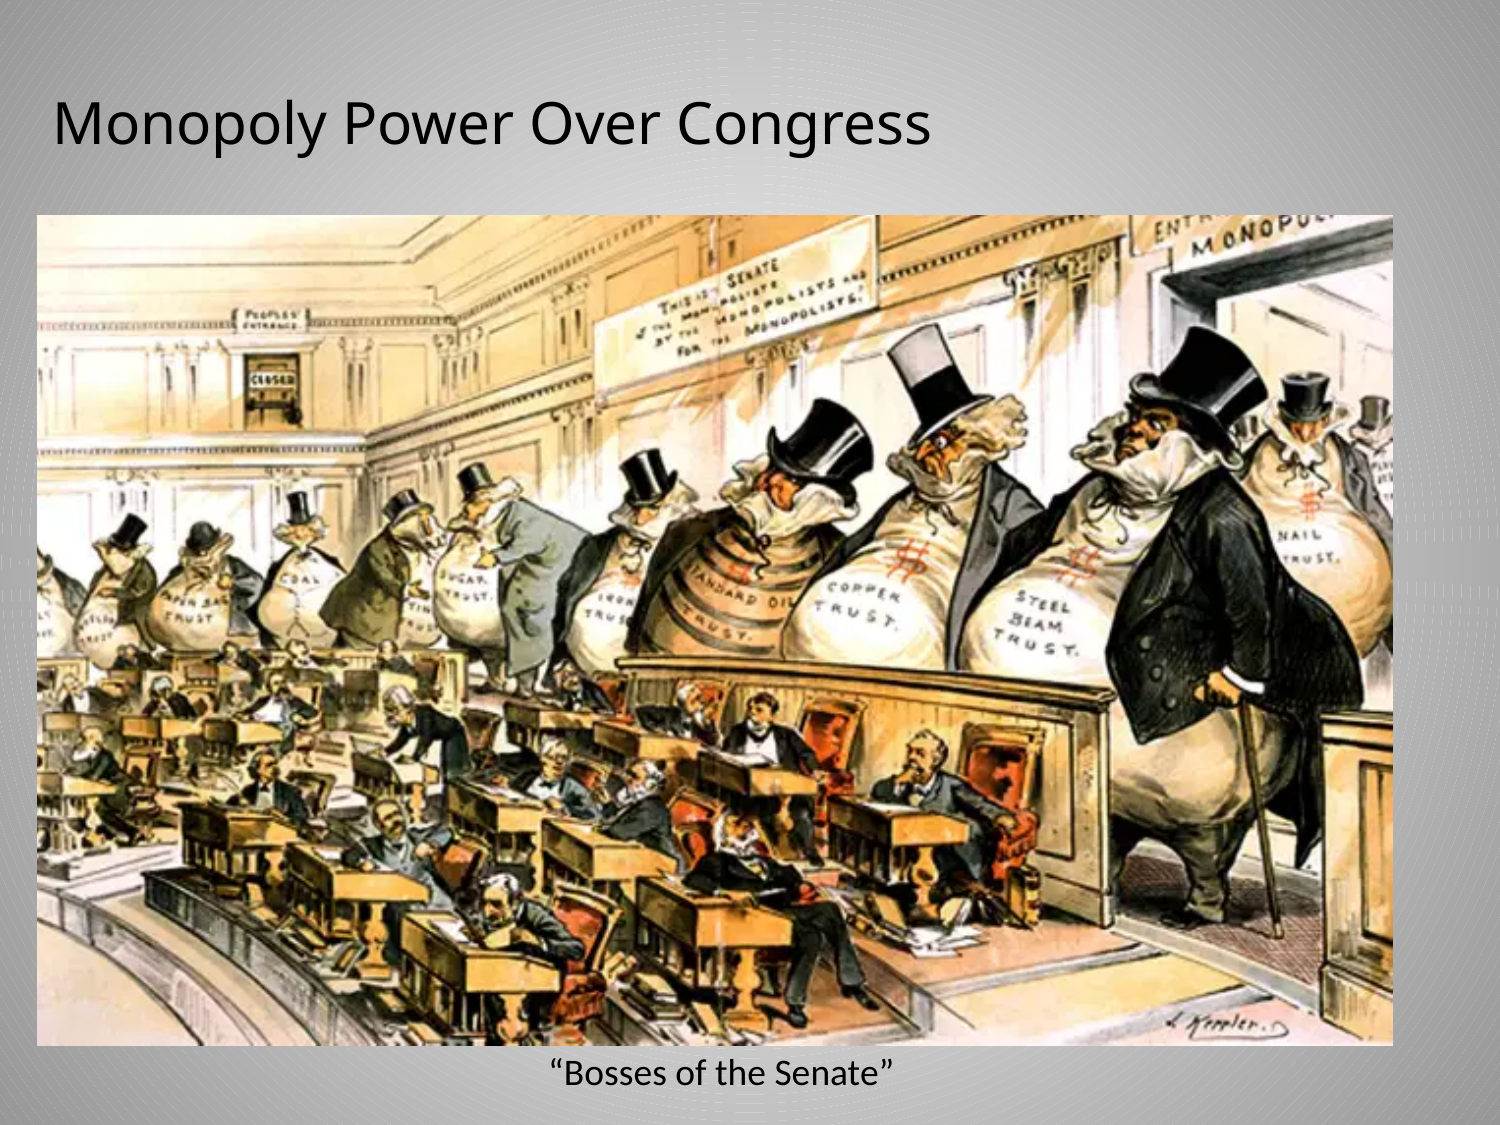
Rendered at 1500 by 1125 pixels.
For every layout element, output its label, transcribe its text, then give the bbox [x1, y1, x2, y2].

picture [37, 214, 1393, 1046]
text_box “Bosses of the Senate” [533, 1054, 1121, 1101]
text_box Monopoly Power Over Congress [37, 79, 1116, 165]
